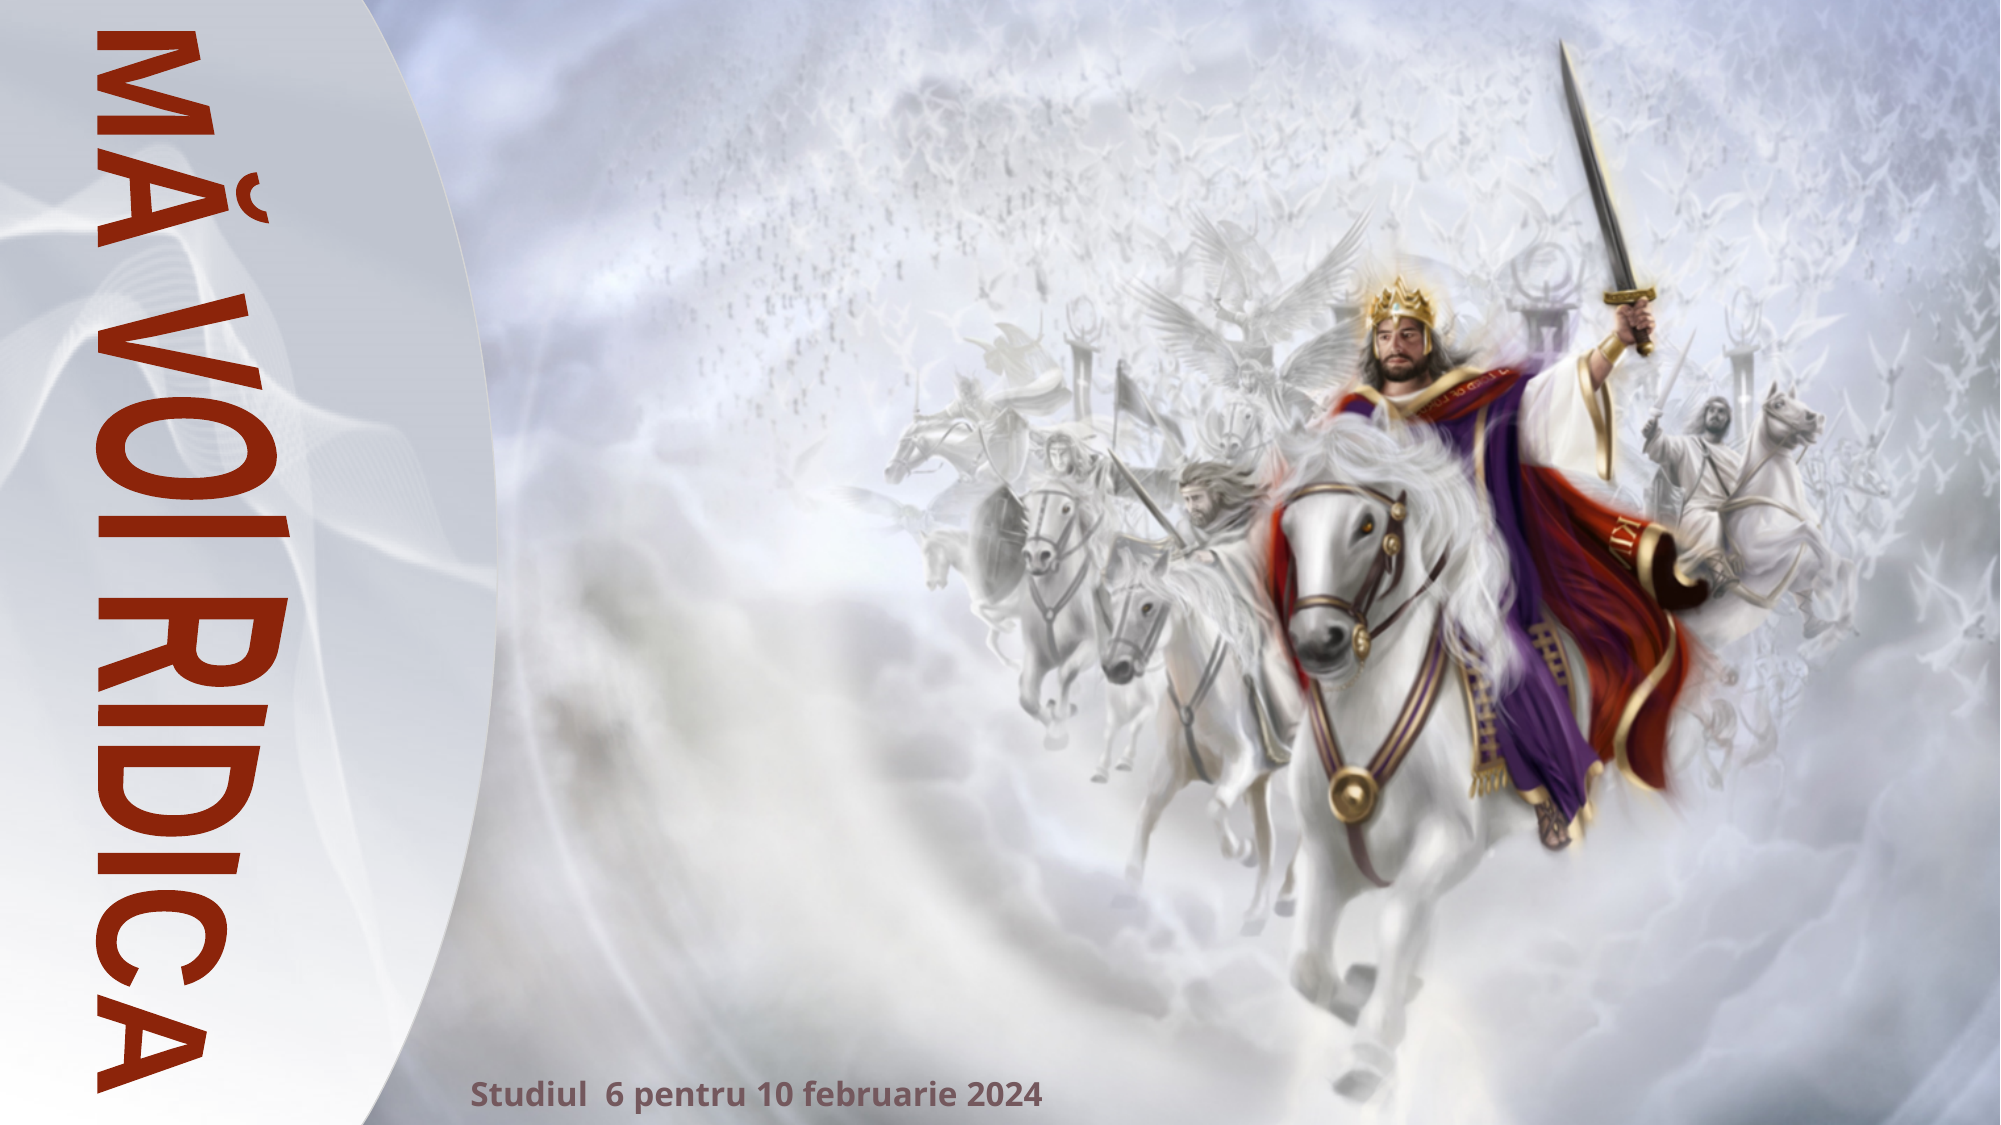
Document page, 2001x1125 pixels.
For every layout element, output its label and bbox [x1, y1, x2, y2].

text_box [0, 0, 215, 1125]
picture [215, 0, 2000, 1125]
